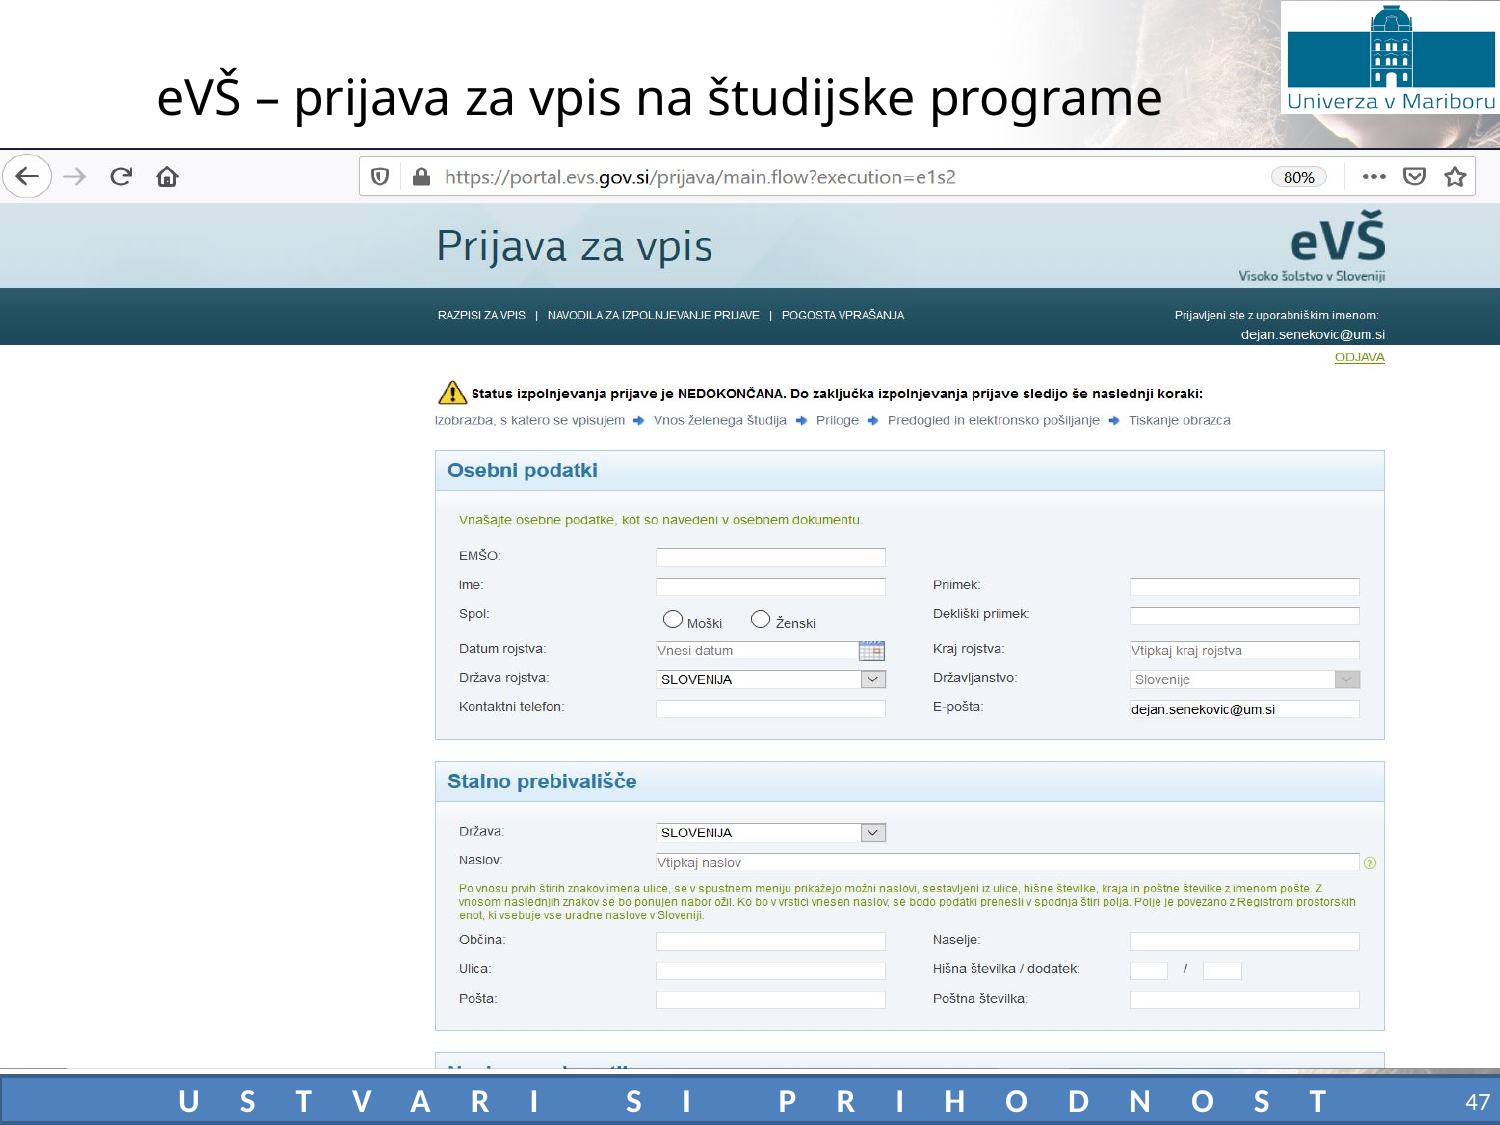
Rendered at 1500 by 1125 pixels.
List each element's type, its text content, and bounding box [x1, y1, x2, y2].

title eVŠ – prijava za vpis na študijske programe [53, 42, 1268, 147]
slide_number 47 [1305, 1077, 1500, 1125]
picture [0, 0, 1500, 1074]
